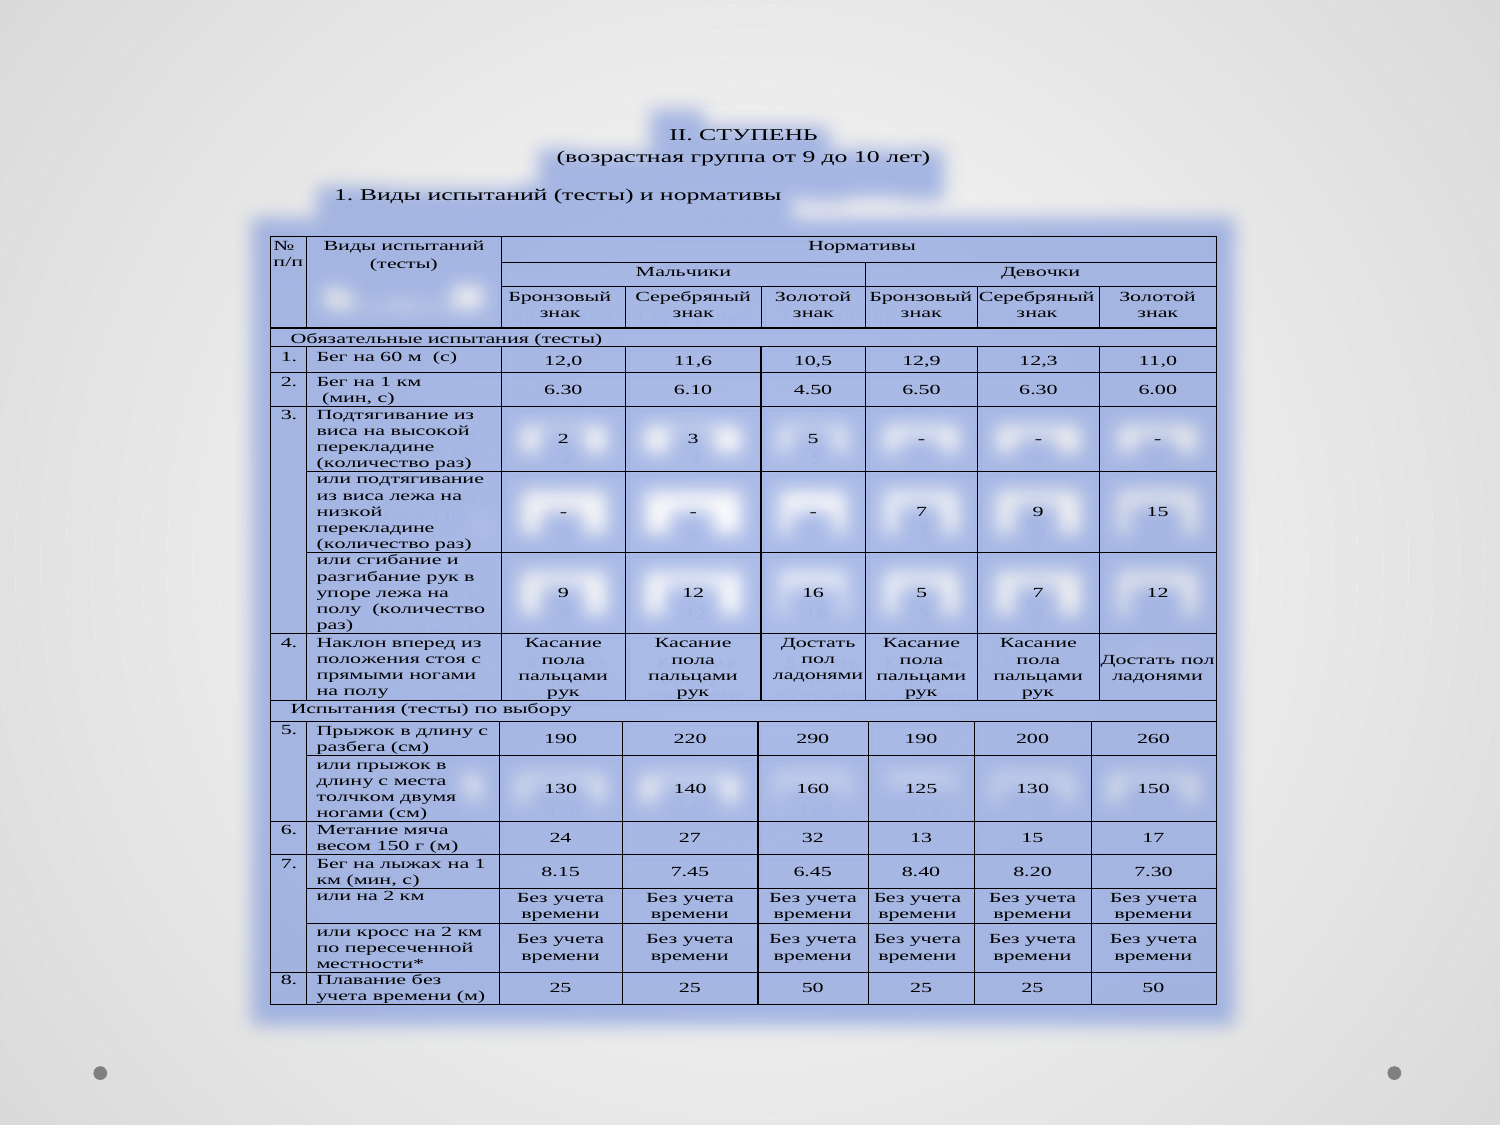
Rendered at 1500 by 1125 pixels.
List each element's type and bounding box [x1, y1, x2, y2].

list [253, 125, 1235, 1006]
